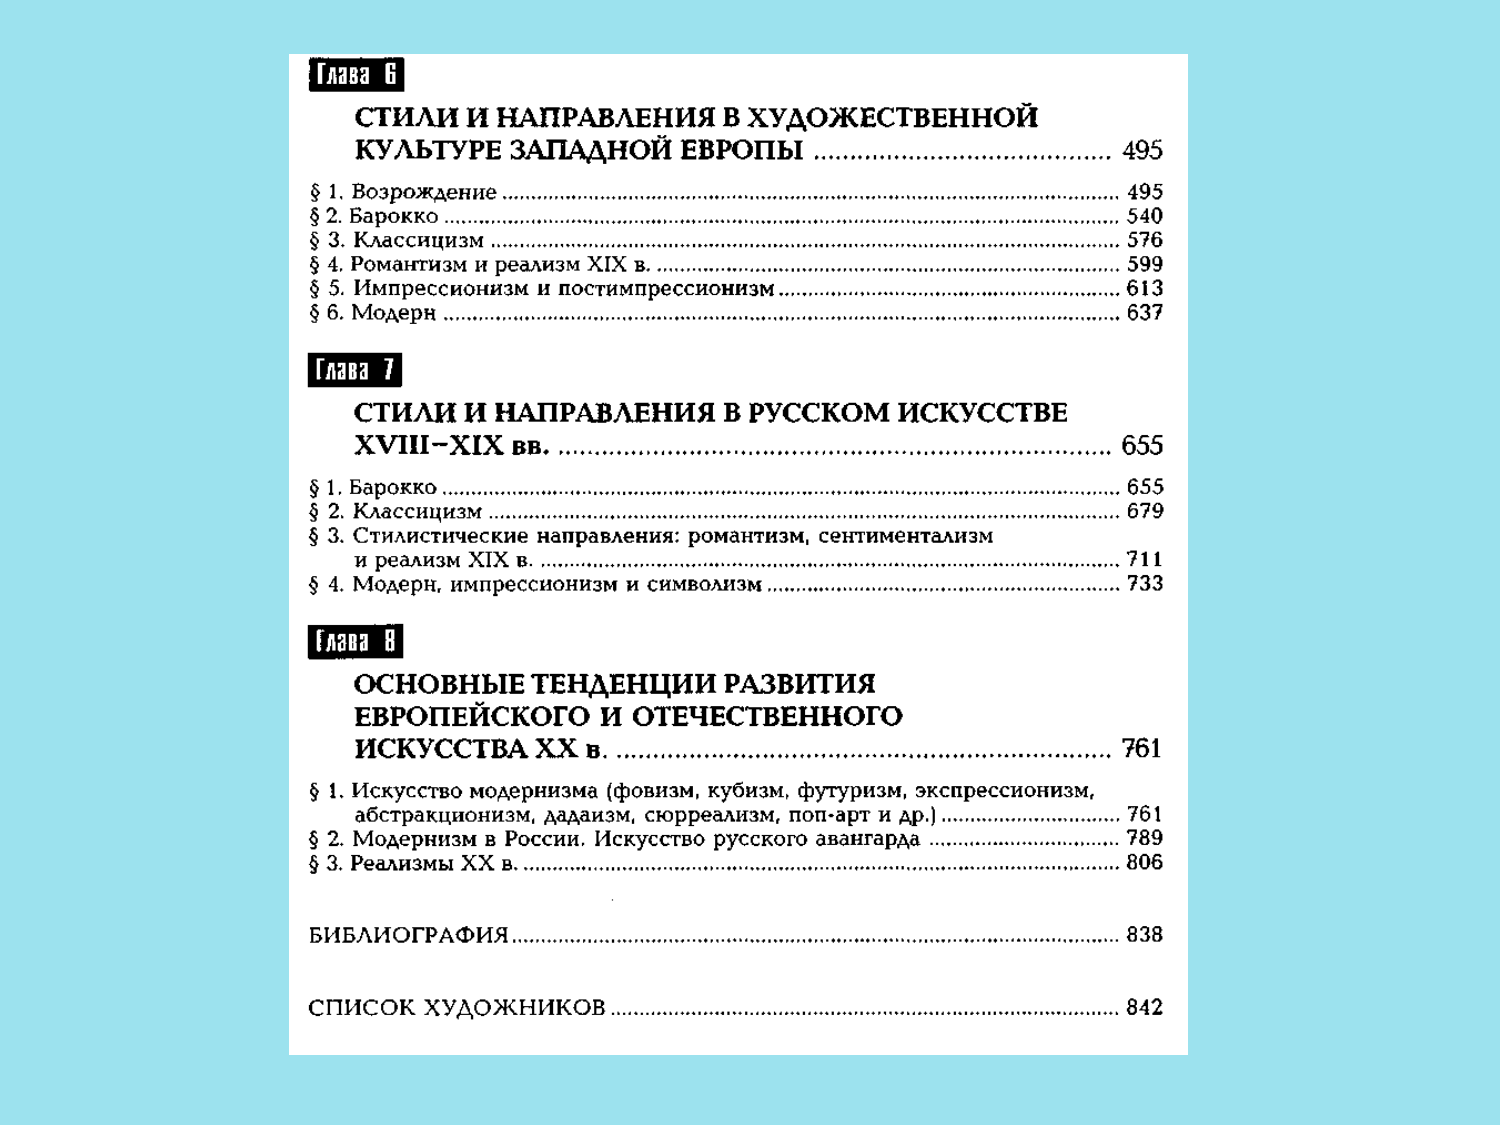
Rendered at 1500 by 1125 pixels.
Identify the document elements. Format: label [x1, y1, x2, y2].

picture [288, 54, 1188, 1056]
